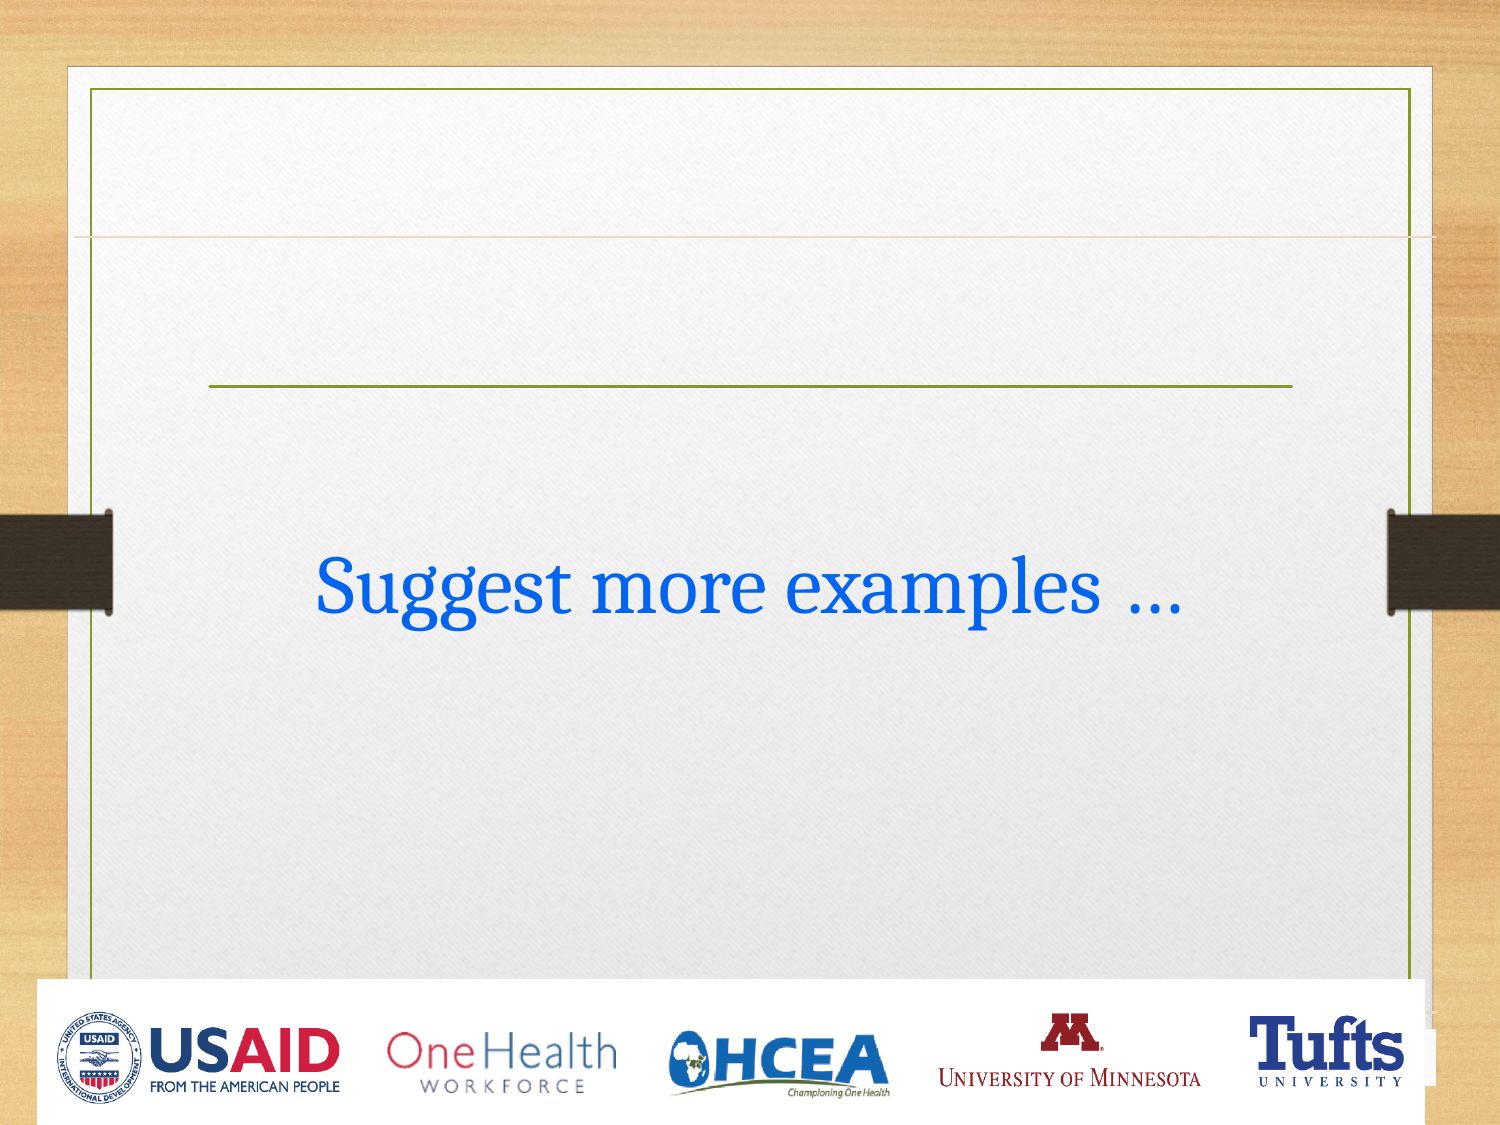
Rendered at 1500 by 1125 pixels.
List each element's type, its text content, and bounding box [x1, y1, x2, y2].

list Suggest more examples … [193, 408, 1309, 974]
picture [0, 0, 1500, 1125]
